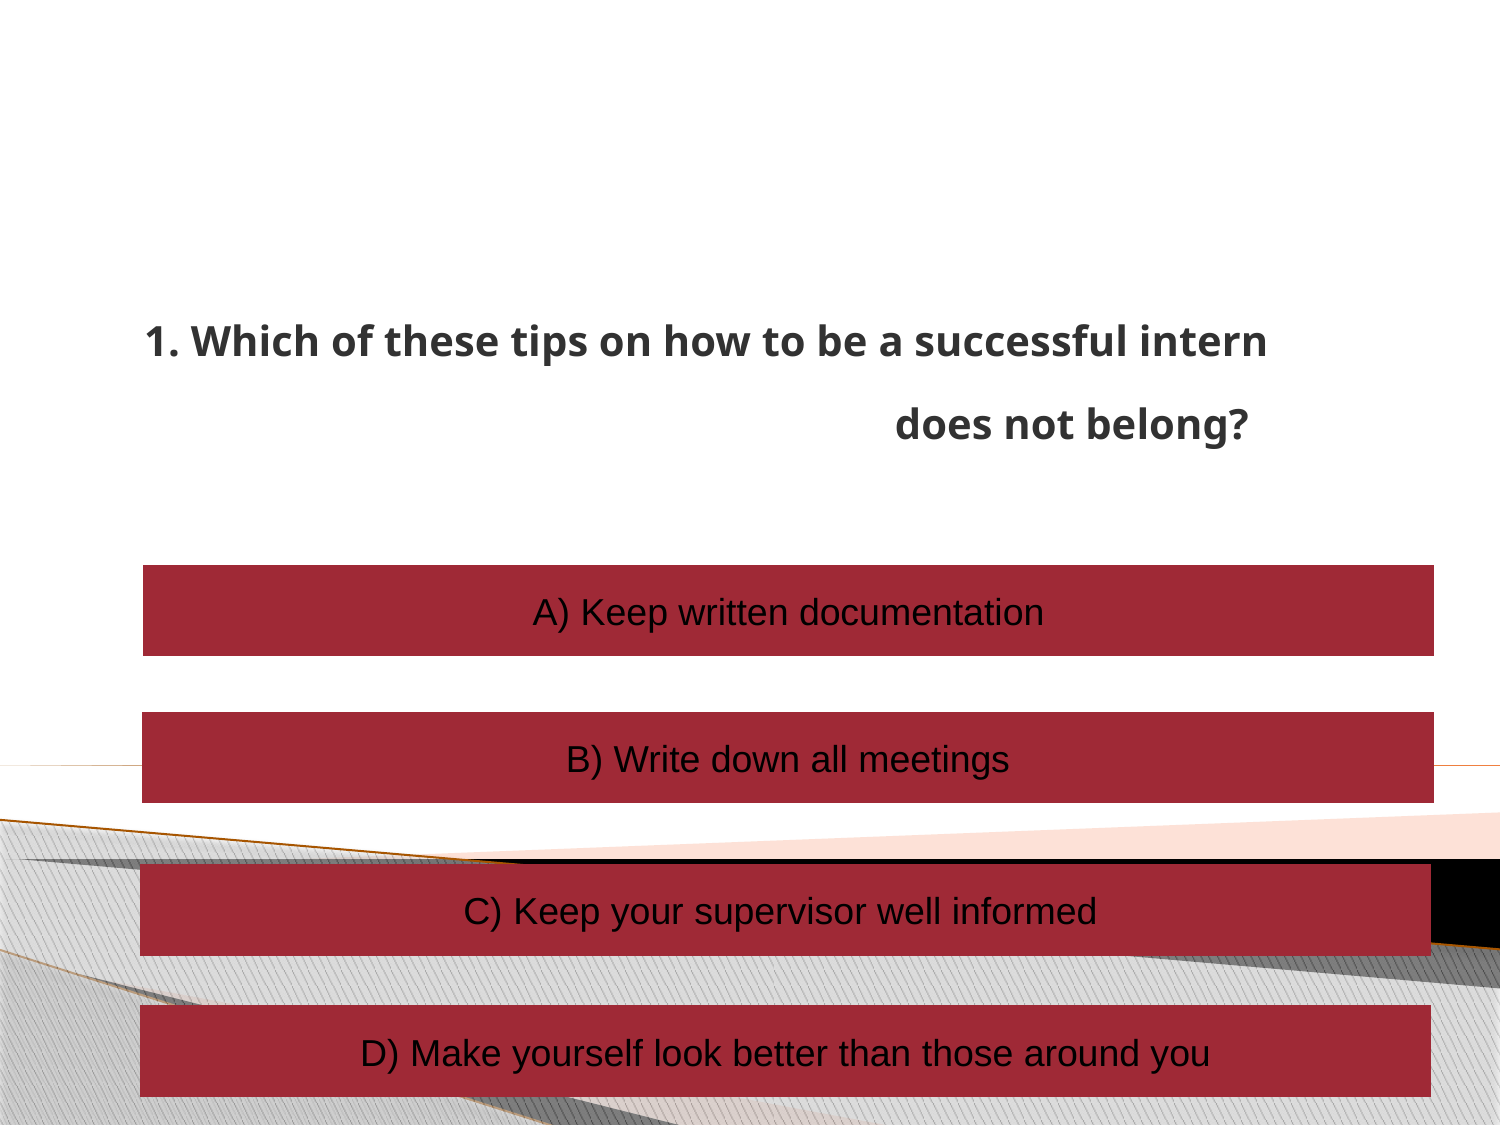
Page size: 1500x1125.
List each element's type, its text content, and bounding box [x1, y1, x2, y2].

text_box C) Keep your supervisor well informed [140, 864, 1432, 956]
picture [1127, 945, 1500, 989]
title 1. Which of these tips on how to be a successful intern does not belong? [121, 271, 1284, 462]
text_box D) Make yourself look better than those around you [140, 1005, 1432, 1097]
text_box A) Keep written documentation [142, 564, 1435, 657]
picture [5, 859, 488, 870]
text_box B) Write down all meetings [142, 711, 1434, 804]
picture [469, 1097, 680, 1125]
picture [92, 977, 202, 1005]
